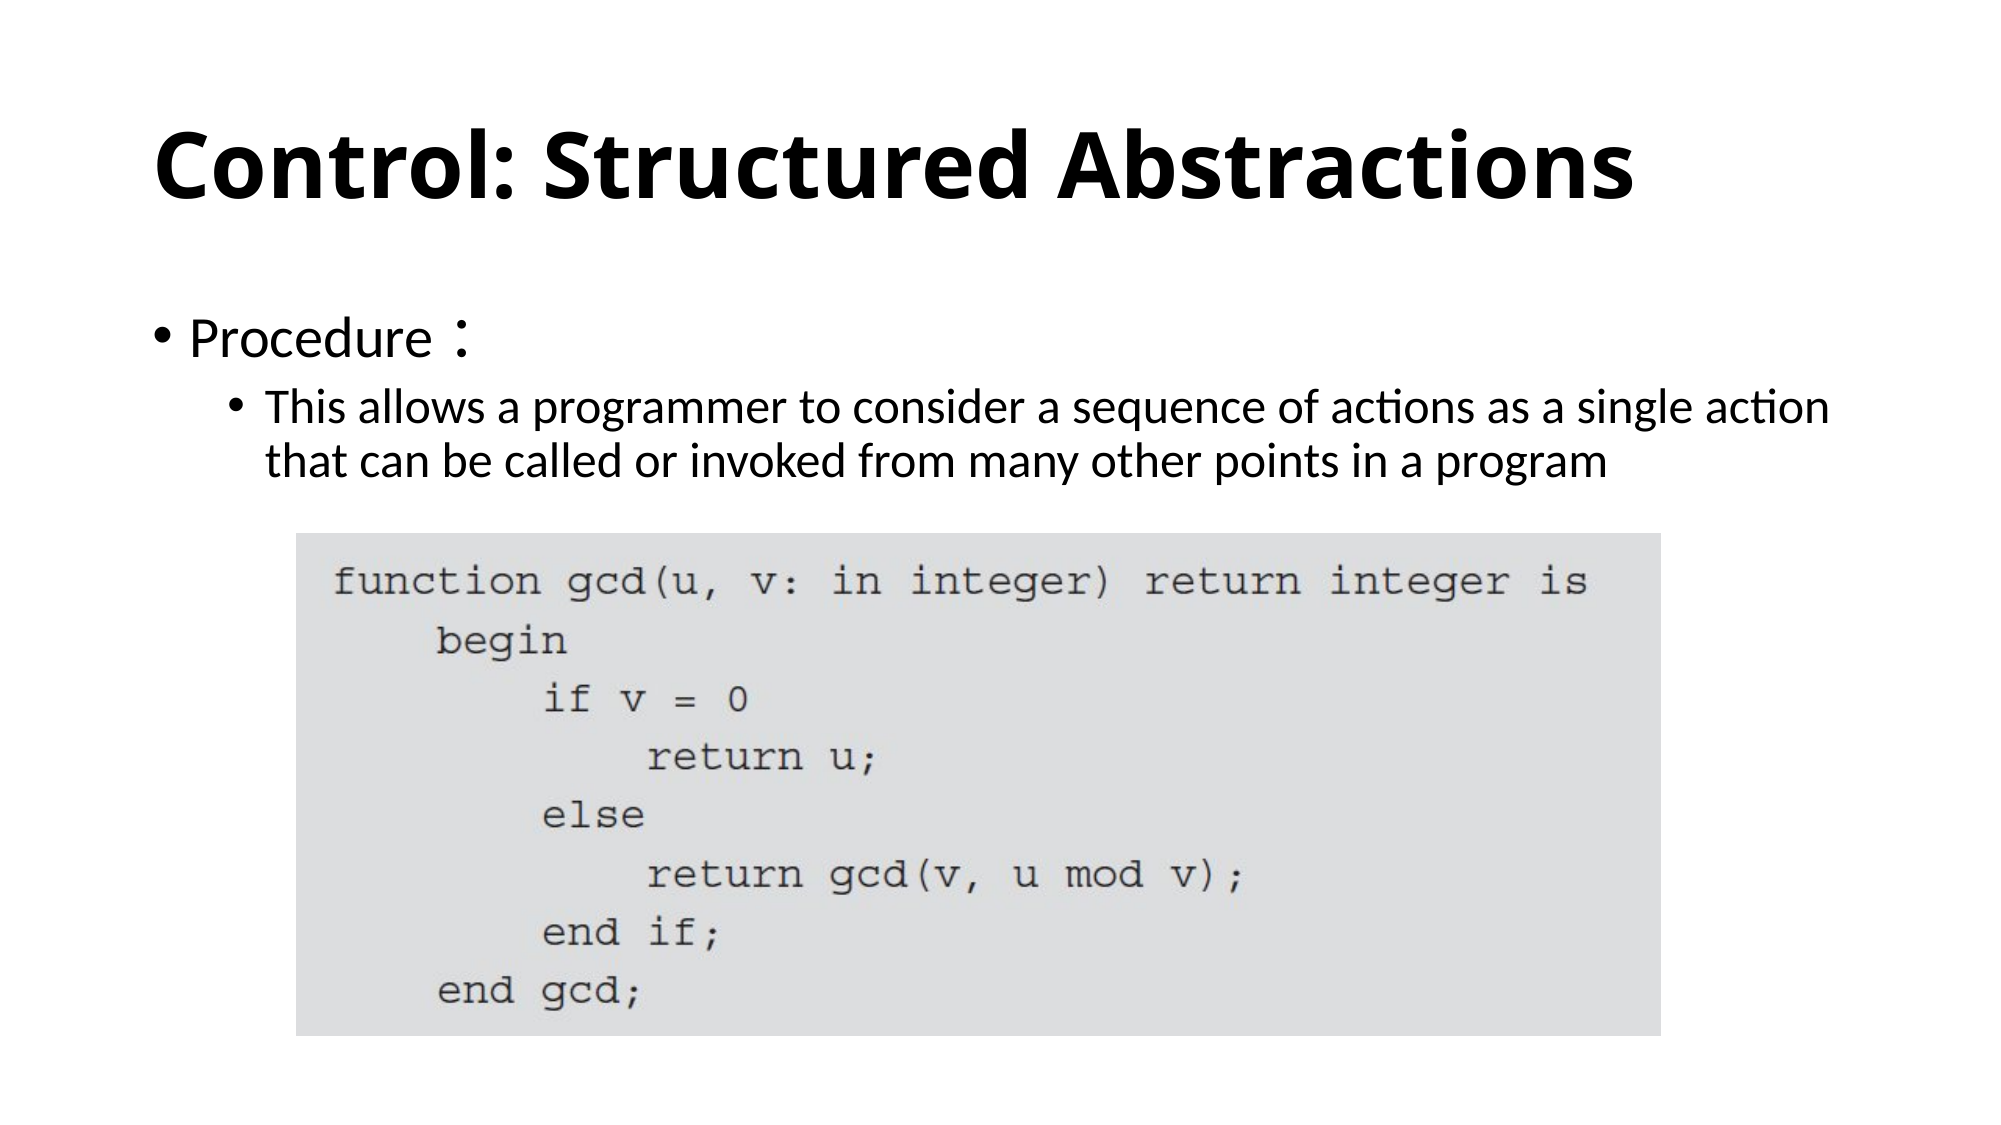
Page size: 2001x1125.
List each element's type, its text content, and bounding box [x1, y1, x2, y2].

title Control: Structured Abstractions [137, 59, 1863, 278]
list Procedure： This allows a programmer to consider a sequence of actions as a single action that can be called or invoked from many other points in a program [137, 299, 1863, 1014]
picture [296, 533, 1661, 1036]
